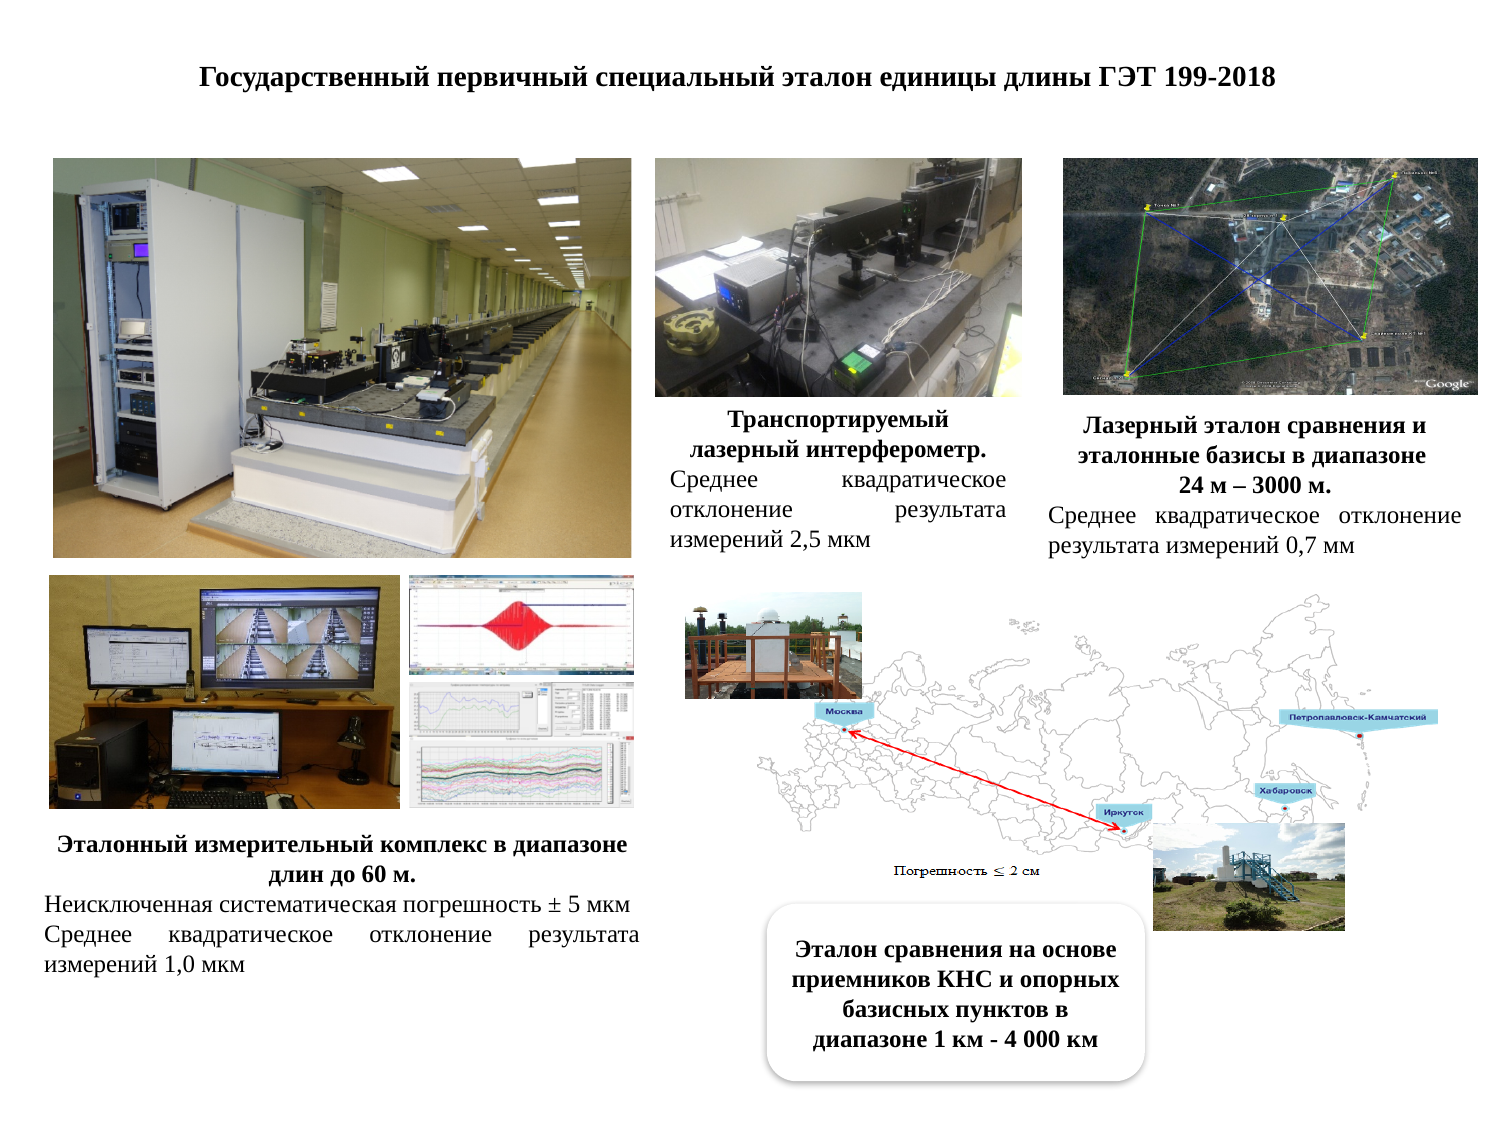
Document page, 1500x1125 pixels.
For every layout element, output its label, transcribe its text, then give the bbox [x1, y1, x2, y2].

picture [48, 575, 400, 809]
picture [655, 158, 1022, 397]
picture [409, 575, 634, 675]
text_box Эталон сравнения на основе приемников КНС и опорных базисных пунктов в диапазоне 1 км - 4 000 км [766, 939, 1145, 1082]
text_box Транспортируемый лазерный интерферометр. Среднее квадратическое отклонение результата измерений 2,5 мкм [655, 397, 1022, 560]
picture [1062, 158, 1478, 395]
picture [679, 575, 1447, 939]
picture [409, 682, 634, 809]
picture [53, 158, 632, 558]
text_box Лазерный эталон сравнения и эталонные базисы в диапазоне 24 м – 3000 м. Среднее квадратическое отклонение результата измерений 0,7 мм [1033, 401, 1478, 566]
text_box Эталонный измерительный комплекс в диапазоне длин до 60 м. Неисключенная систематическая погрешность ± 5 мкм Среднее квадратическое отклонение результата измерений 1,0 мкм [29, 820, 656, 985]
text_box Государственный первичный специальный эталон единицы длины ГЭТ 199-2018 [29, 49, 1447, 100]
